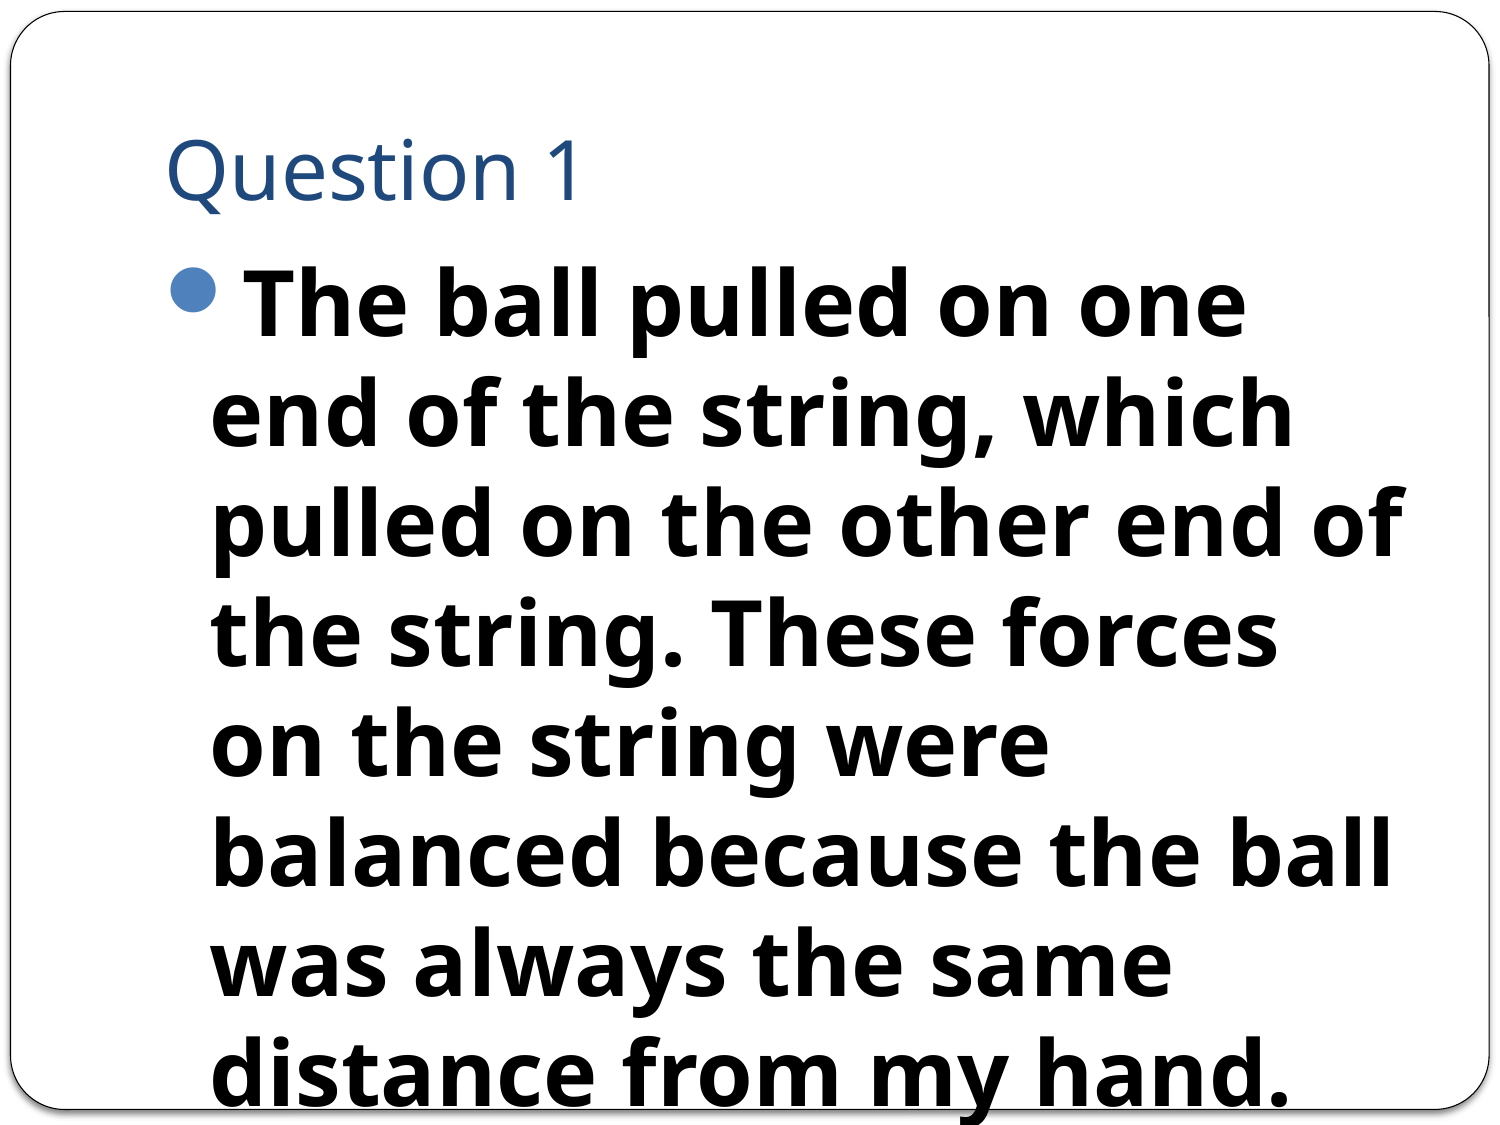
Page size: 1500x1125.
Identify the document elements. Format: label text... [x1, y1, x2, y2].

title Question 1 [150, 45, 1425, 233]
list The ball pulled on one end of the string, which pulled on the other end of the string. These forces on the string were balanced because the ball was always the same distance from my hand. [150, 237, 1425, 988]
